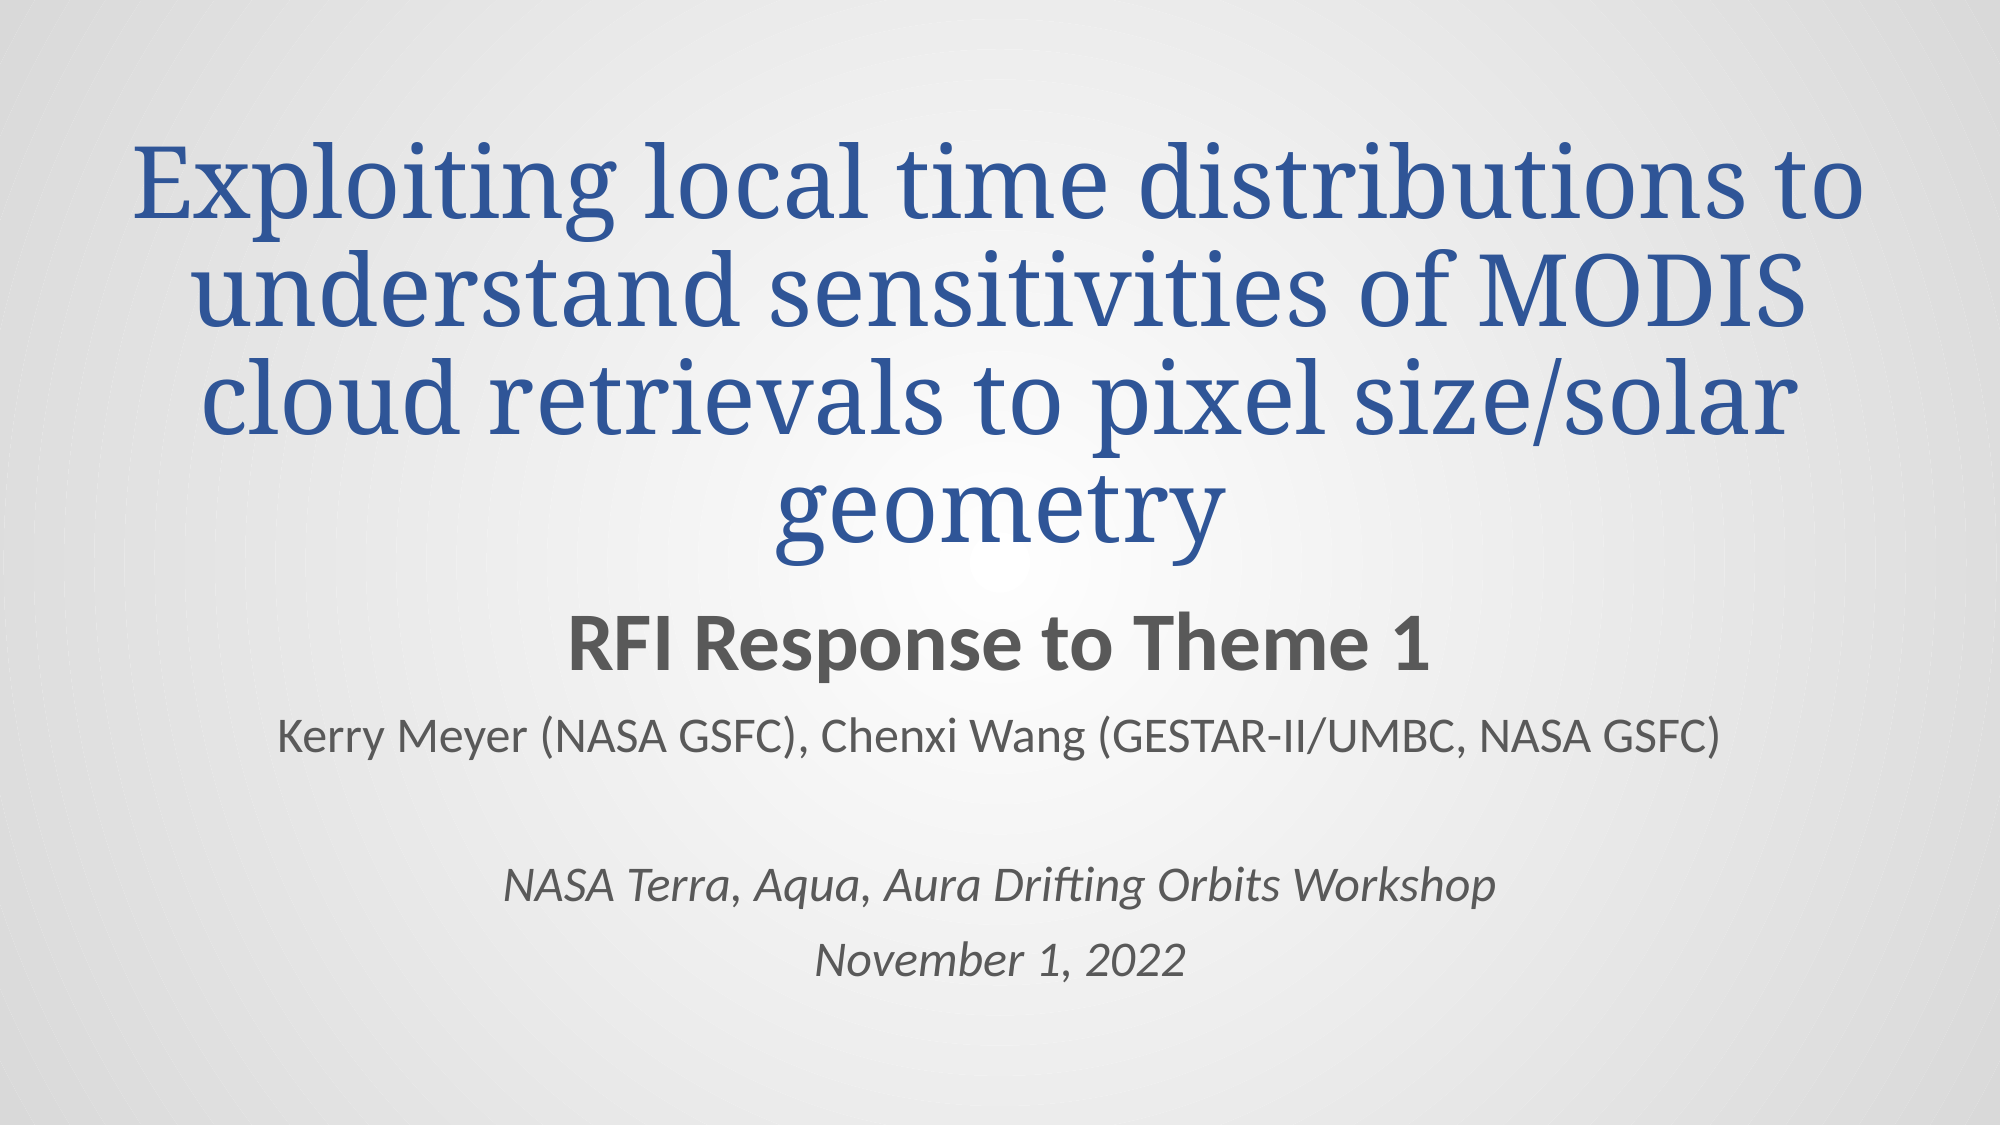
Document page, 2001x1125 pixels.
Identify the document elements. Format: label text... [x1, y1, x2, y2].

title Exploiting local time distributions to understand sensitivities of MODIS cloud retrievals to pixel size/solar geometry [99, 179, 1900, 572]
subtitle RFI Response to Theme 1 Kerry Meyer (NASA GSFC), Chenxi Wang (GESTAR-II/UMBC, NASA GSFC) NASA Terra, Aqua, Aura Drifting Orbits Workshop November 1, 2022 [249, 590, 1750, 1038]
